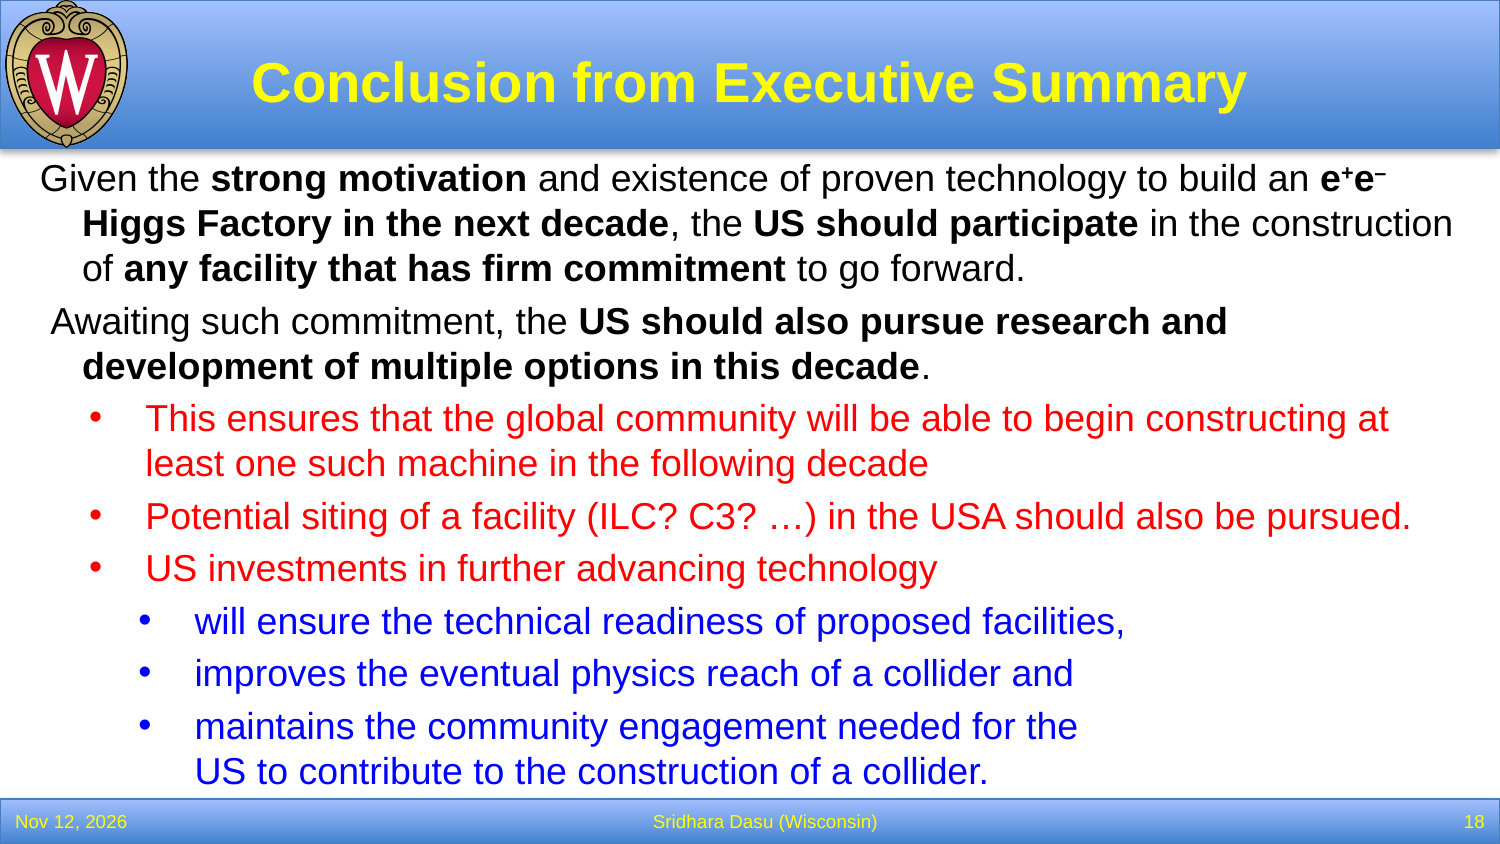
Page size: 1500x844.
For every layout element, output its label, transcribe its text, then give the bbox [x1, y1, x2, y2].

slide_number 14-Jul-22 [0, 798, 205, 844]
picture [5, 0, 128, 148]
footer Sridhara Dasu (Wisconsin) [205, 798, 1325, 844]
title Conclusion from Executive Summary [74, 9, 1426, 146]
list Given the strong motivation and existence of proven technology to build an e+e– Higgs Factory in the next decade, the US should participate in the construction of any facility that has firm commitment to go forward. Awaiting such commitment, the US should also pursue research and development of multiple options in this decade. This ensures that the global community will be able to begin constructing at least one such machine in the following decade Potential siting of a facility (ILC? C3? …) in the USA should also be pursued. US investments in further advancing technology will ensure the technical readiness of proposed facilities, improves the eventual physics reach of a collider and maintains the community engagement needed for the US to contribute to the construction of a collider. [24, 146, 1476, 757]
slide_number 18 [1325, 798, 1500, 844]
